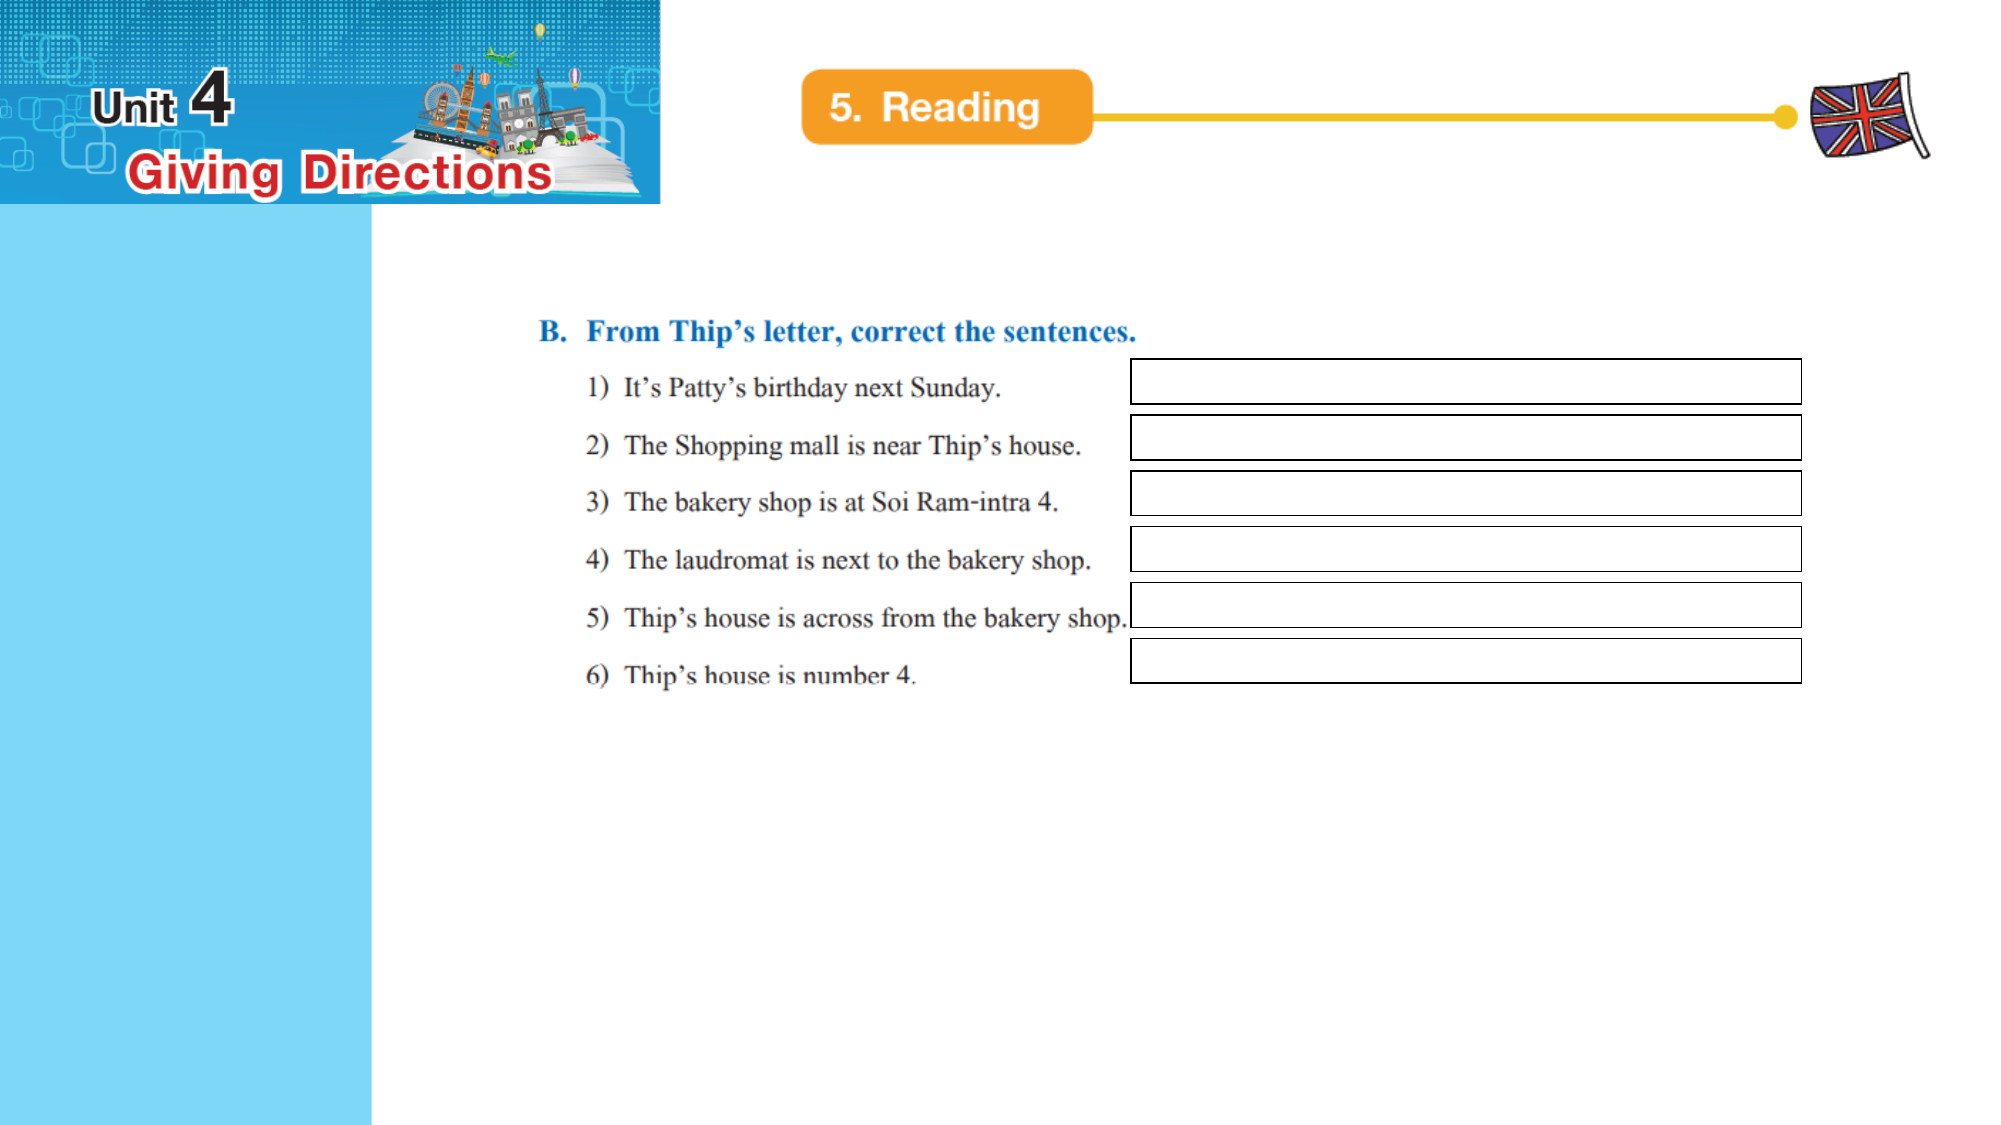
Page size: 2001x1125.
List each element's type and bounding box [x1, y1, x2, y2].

picture [797, 51, 1942, 175]
picture [0, 0, 661, 204]
text_box [523, 306, 1802, 713]
text_box [0, 204, 373, 1125]
